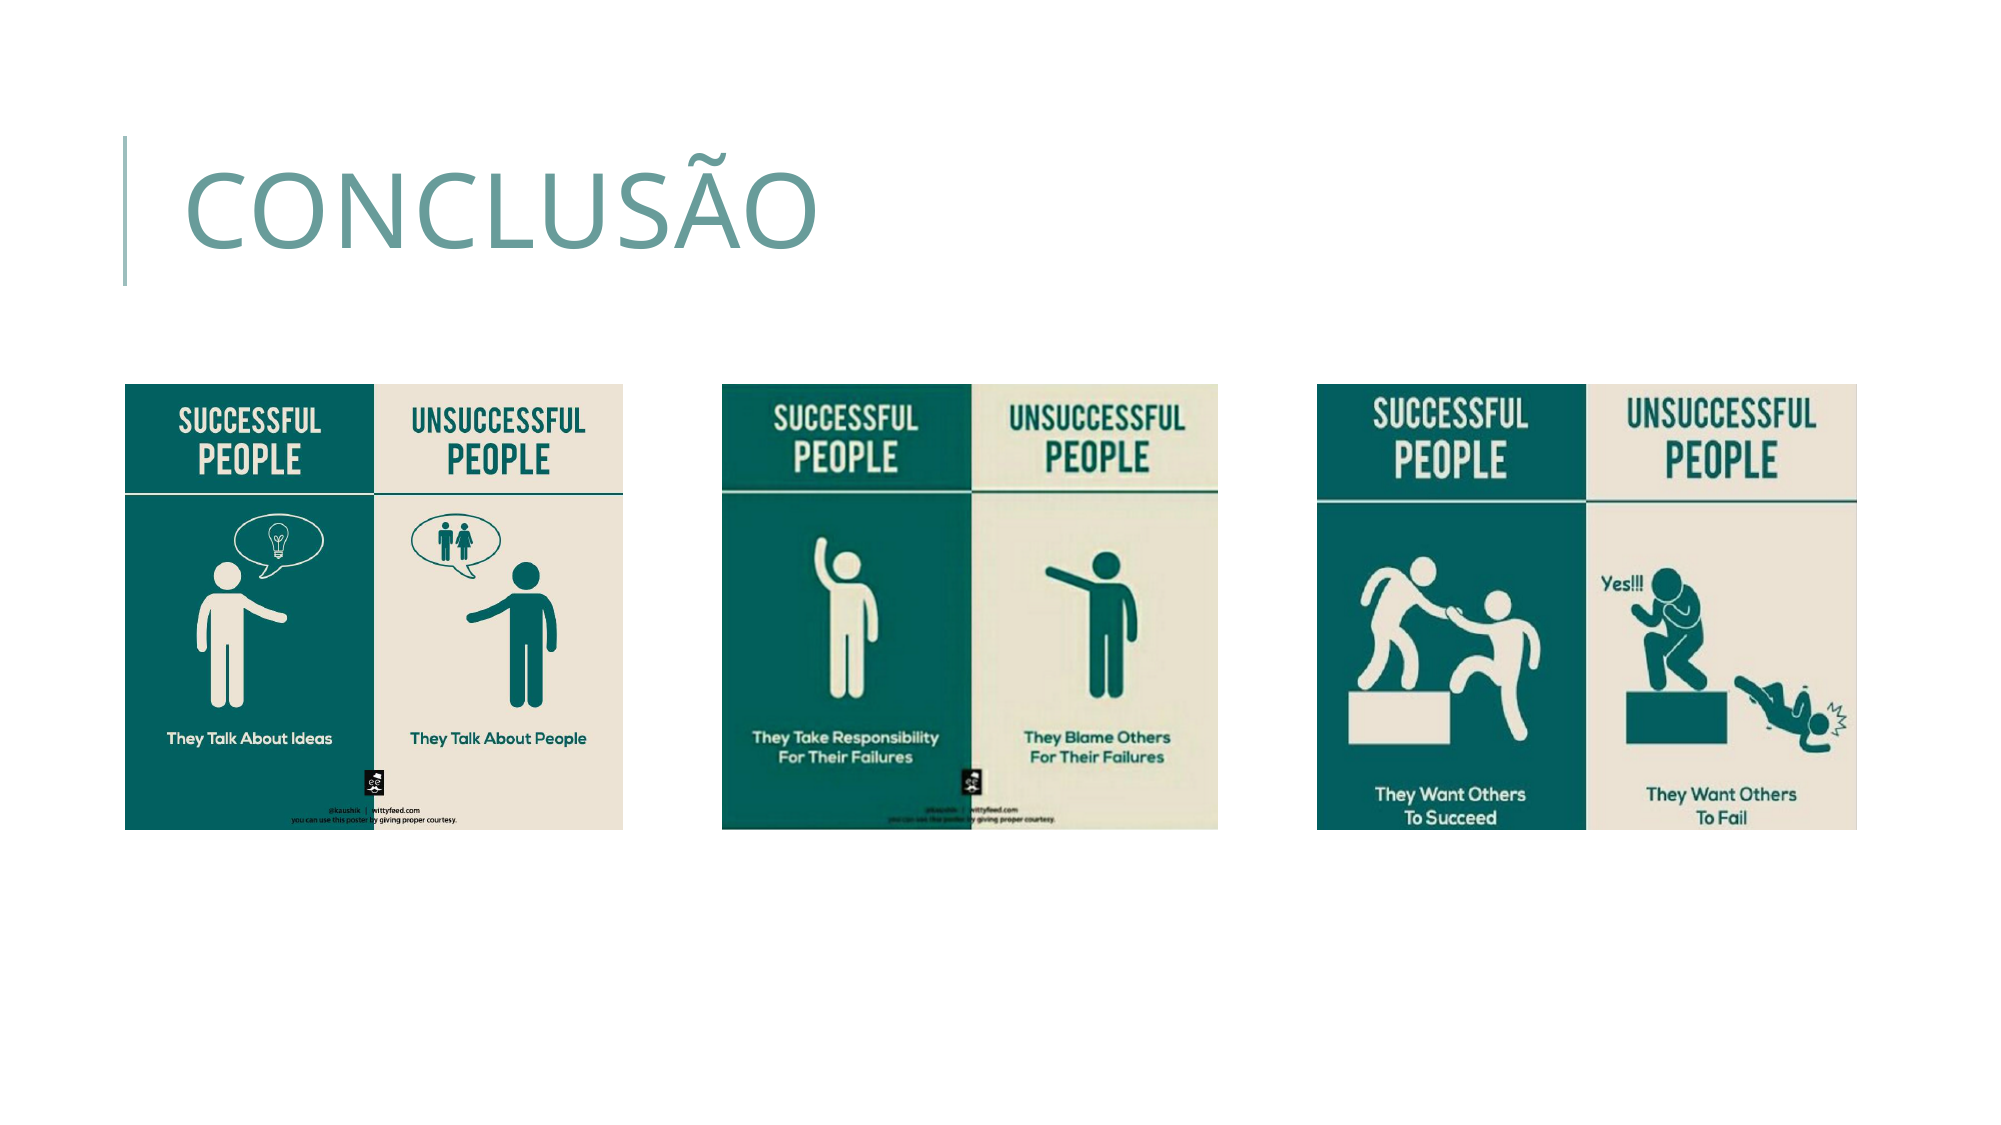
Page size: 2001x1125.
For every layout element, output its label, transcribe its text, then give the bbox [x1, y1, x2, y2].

picture [1317, 384, 1858, 831]
picture [124, 384, 623, 831]
title conclusão [167, 96, 1763, 342]
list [722, 384, 1218, 831]
